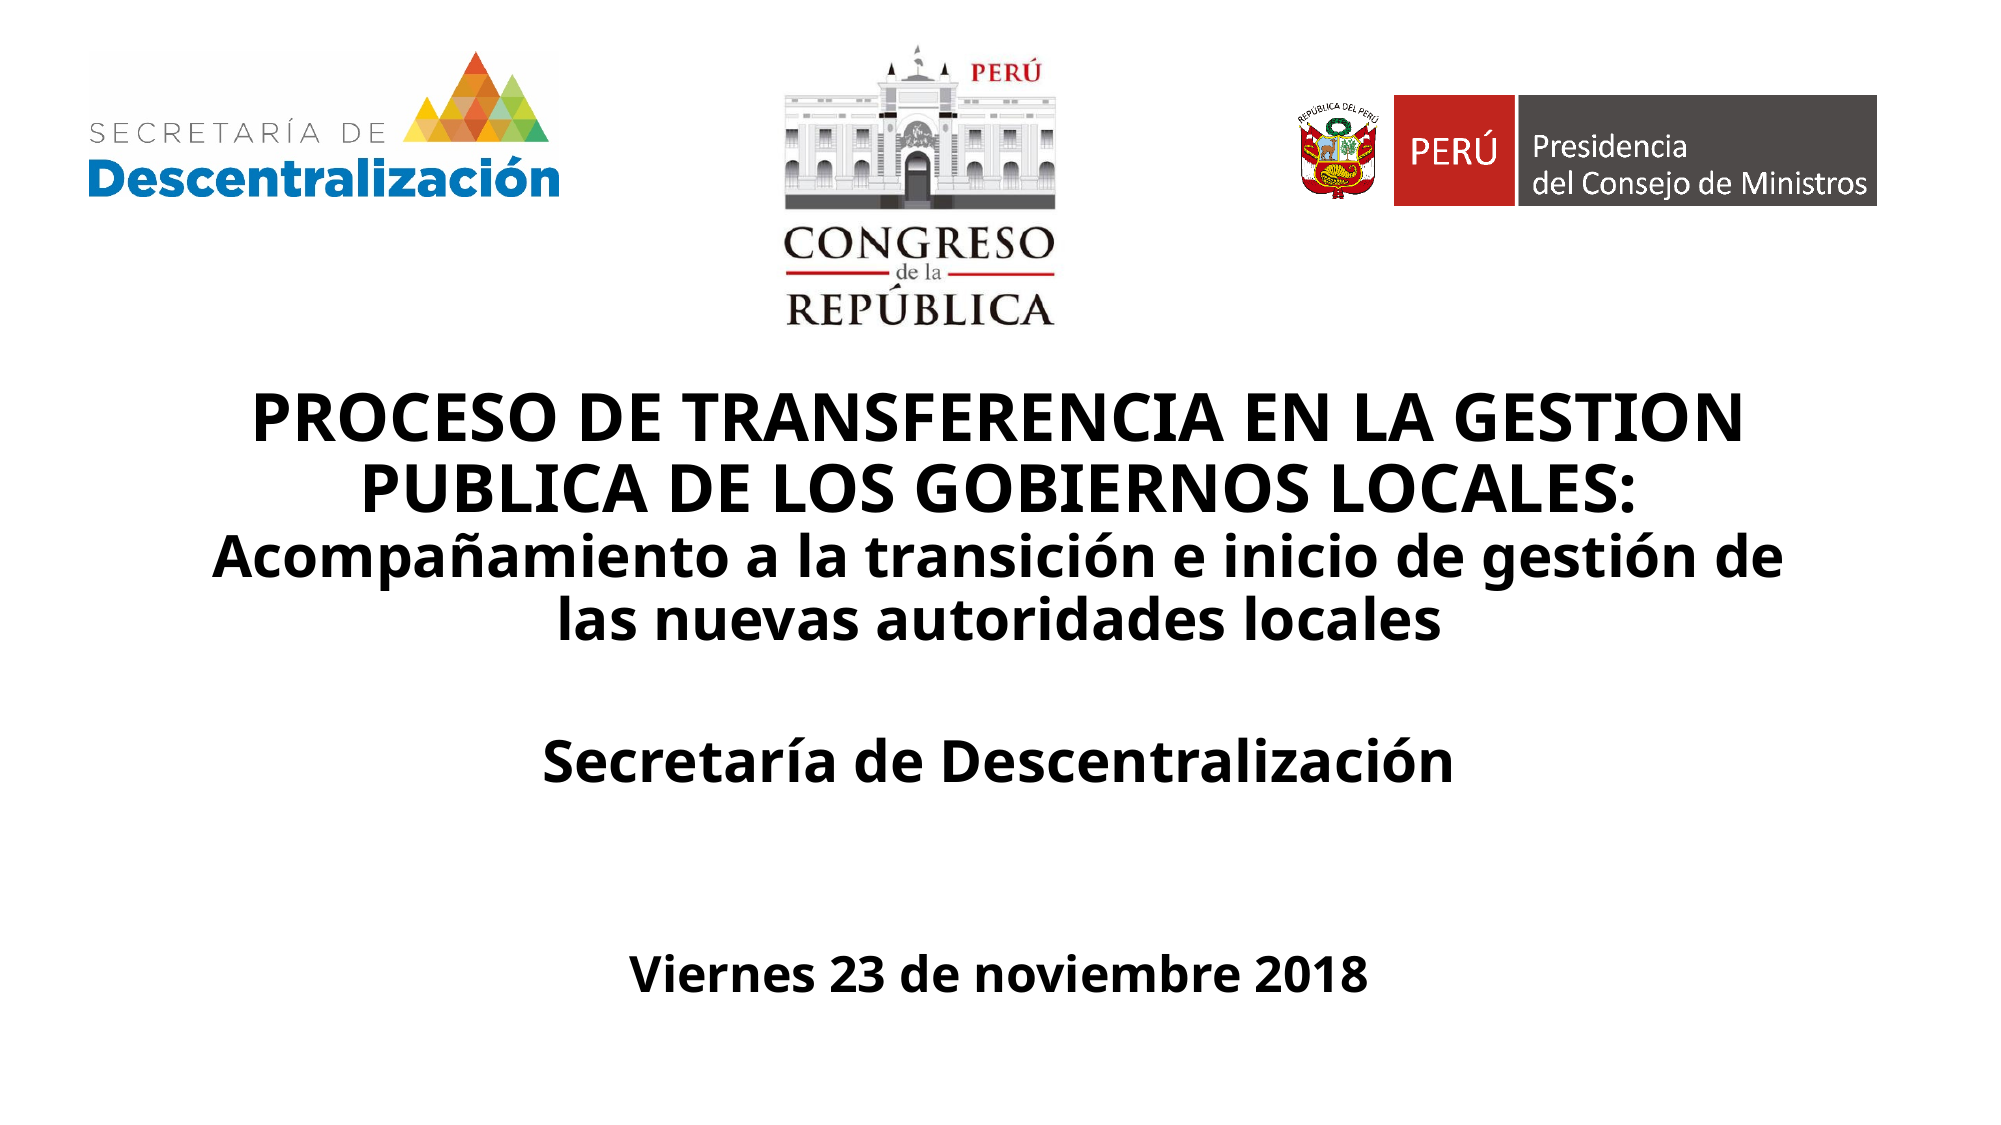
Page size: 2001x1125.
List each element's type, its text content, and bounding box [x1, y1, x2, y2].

text_box PROCESO DE TRANSFERENCIA EN LA GESTION PUBLICA DE LOS GOBIERNOS LOCALES: Acompañamiento a la transición e inicio de gestión de las nuevas autoridades locales [179, 376, 1820, 779]
picture [767, 30, 1074, 340]
text_box Secretaría de Descentralización [324, 669, 1675, 857]
text_box Viernes 23 de noviembre 2018 [324, 882, 1675, 1070]
picture [1281, 95, 1877, 206]
picture [89, 51, 559, 197]
